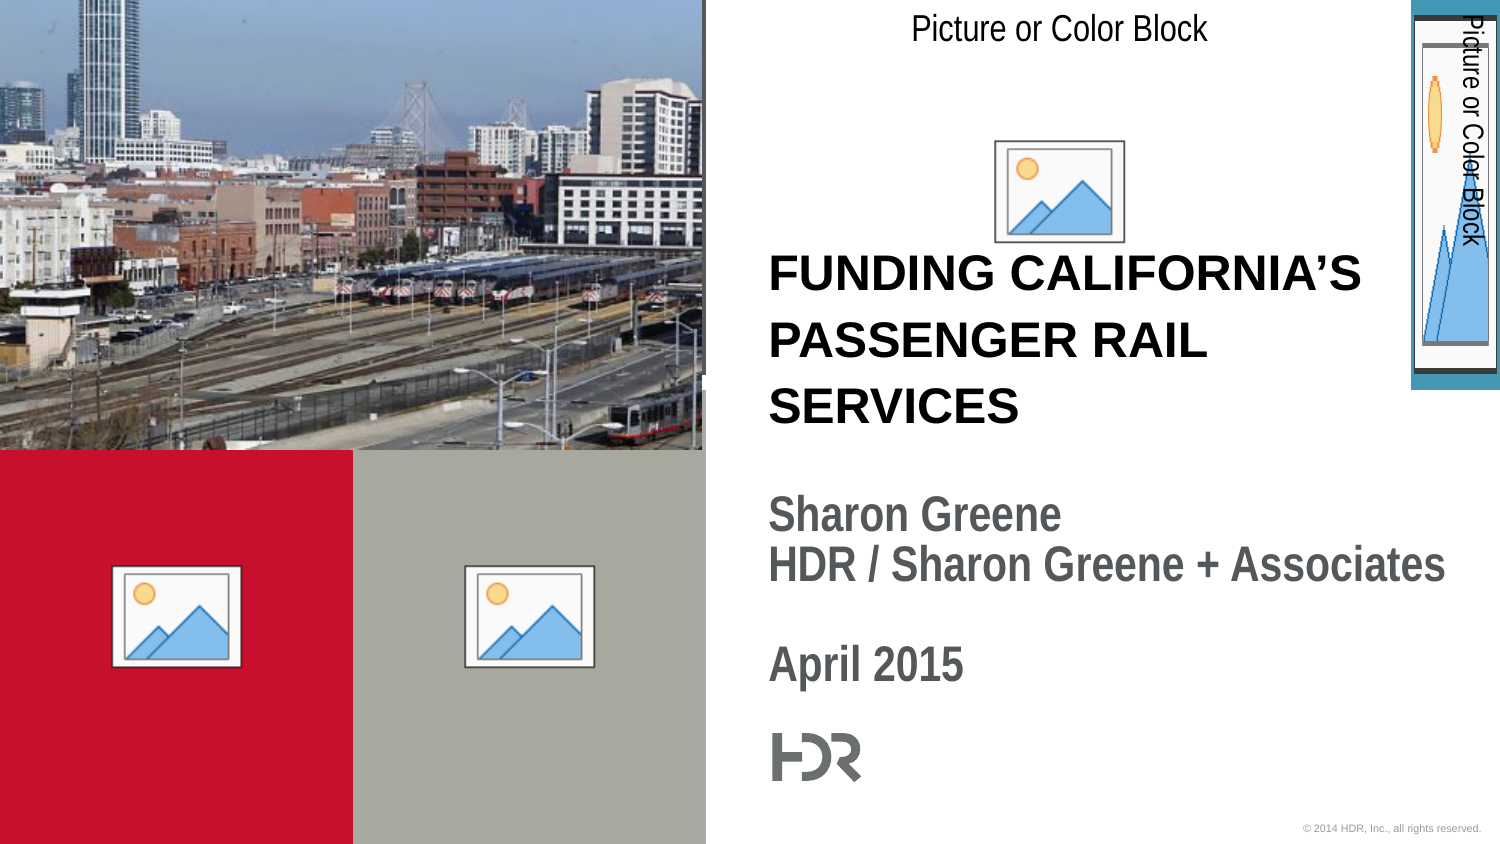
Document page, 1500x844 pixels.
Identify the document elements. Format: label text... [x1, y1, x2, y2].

list Sharon Greene HDR / Sharon Greene + Associates April 2015 [730, 484, 1500, 601]
picture [0, 0, 1500, 844]
title FUNDING CALIFORNIA’s PASSENGER RAIL SERVICES [730, 396, 1500, 442]
